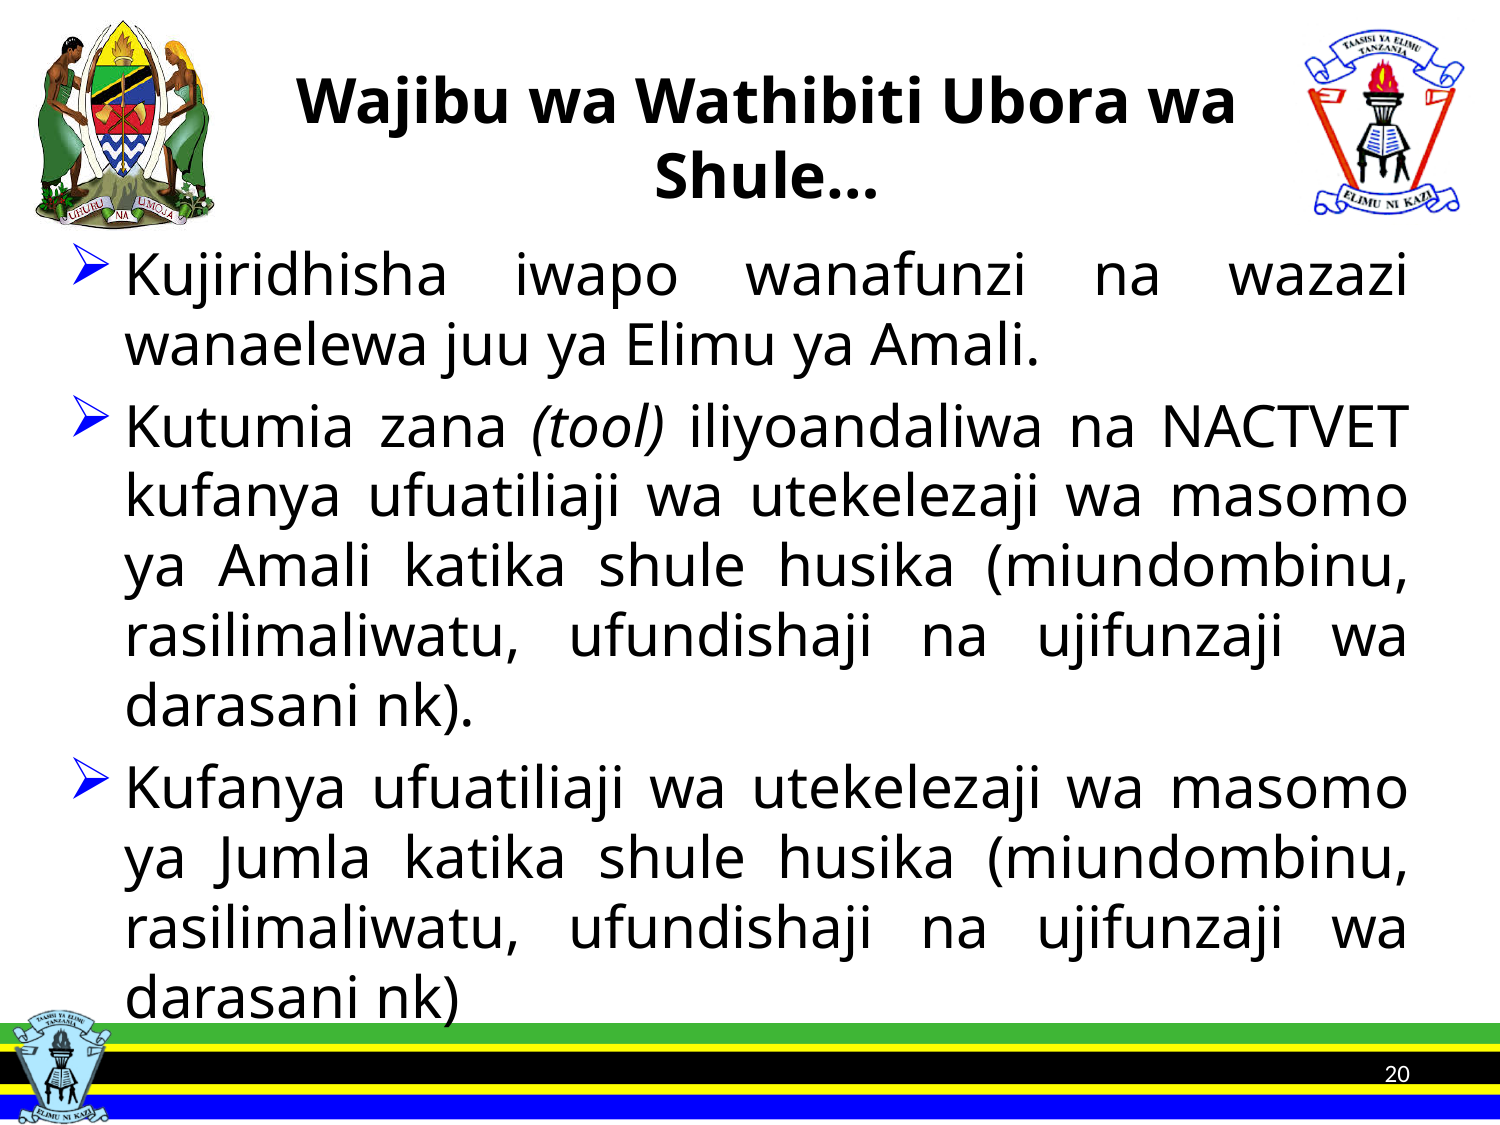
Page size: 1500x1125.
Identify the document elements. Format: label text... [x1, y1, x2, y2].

list Kujiridhisha iwapo wanafunzi na wazazi wanaelewa juu ya Elimu ya Amali. Kutumia zana (tool) iliyoandaliwa na NACTVET kufanya ufuatiliaji wa utekelezaji wa masomo ya Amali katika shule husika (miundombinu, rasilimaliwatu, ufundishaji na ujifunzaji wa darasani nk). Kufanya ufuatiliaji wa utekelezaji wa masomo ya Jumla katika shule husika (miundombinu, rasilimaliwatu, ufundishaji na ujifunzaji wa darasani nk) [53, 229, 1425, 1012]
title Wajibu wa Wathibiti Ubora wa Shule… [218, 42, 1317, 230]
picture [1293, 17, 1475, 225]
slide_number 20 [1074, 1042, 1425, 1103]
picture [33, 20, 215, 232]
